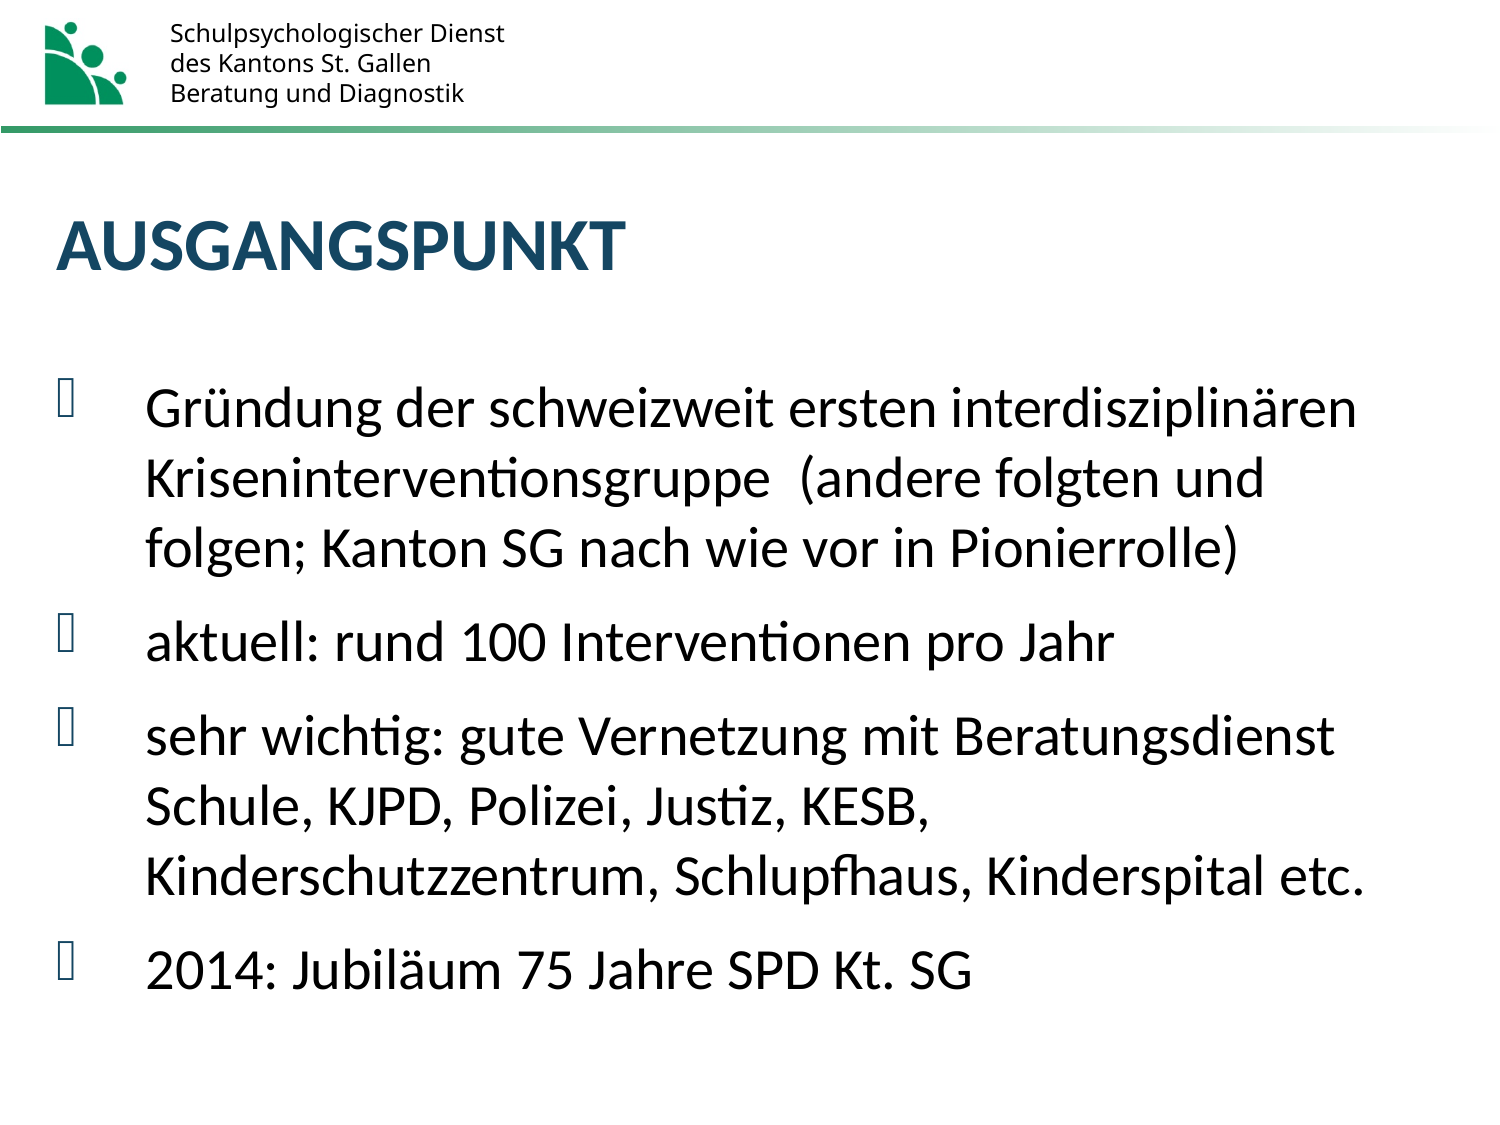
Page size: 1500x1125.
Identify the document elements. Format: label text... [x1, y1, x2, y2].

picture [41, 18, 130, 108]
title AUSGANGSPUNKT [40, 160, 1392, 320]
text_box Gründung der schweizweit ersten interdisziplinären Kriseninterventionsgruppe (andere folgten und folgen; Kanton SG nach wie vor in Pionierrolle) aktuell: rund 100 Interventionen pro Jahr sehr wichtig: gute Vernetzung mit Beratungsdienst Schule, KJPD, Polizei, Justiz, KESB, Kinderschutzzentrum, Schlupfhaus, Kinderspital etc. 2014: Jubiläum 75 Jahre SPD Kt. SG [41, 361, 1436, 1009]
